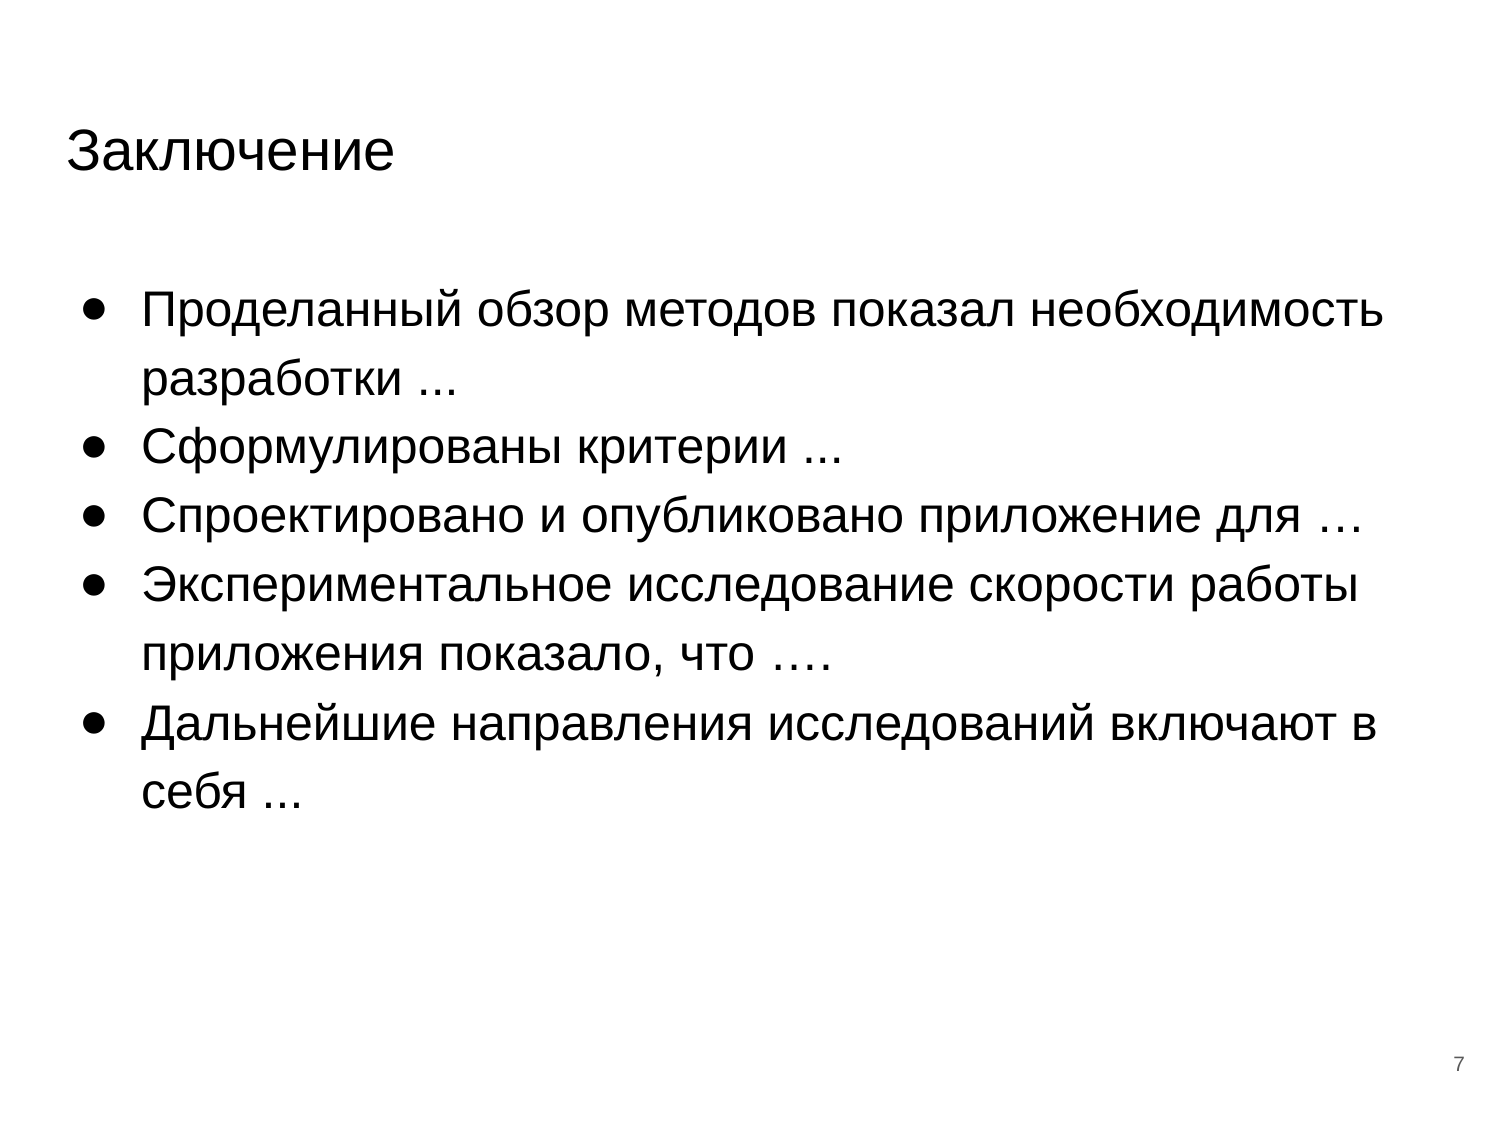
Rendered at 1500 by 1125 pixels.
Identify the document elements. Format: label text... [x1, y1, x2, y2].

list Проделанный обзор методов показал необходимость разработки ... Сформулированы критерии ... Спроектировано и опубликовано приложение для … Экспериментальное исследование скорости работы приложения показало, что …. Дальнейшие направления исследований включают в себя ... [51, 252, 1449, 1000]
slide_number ‹#› [1389, 1019, 1480, 1106]
title Заключение [51, 97, 1449, 223]
